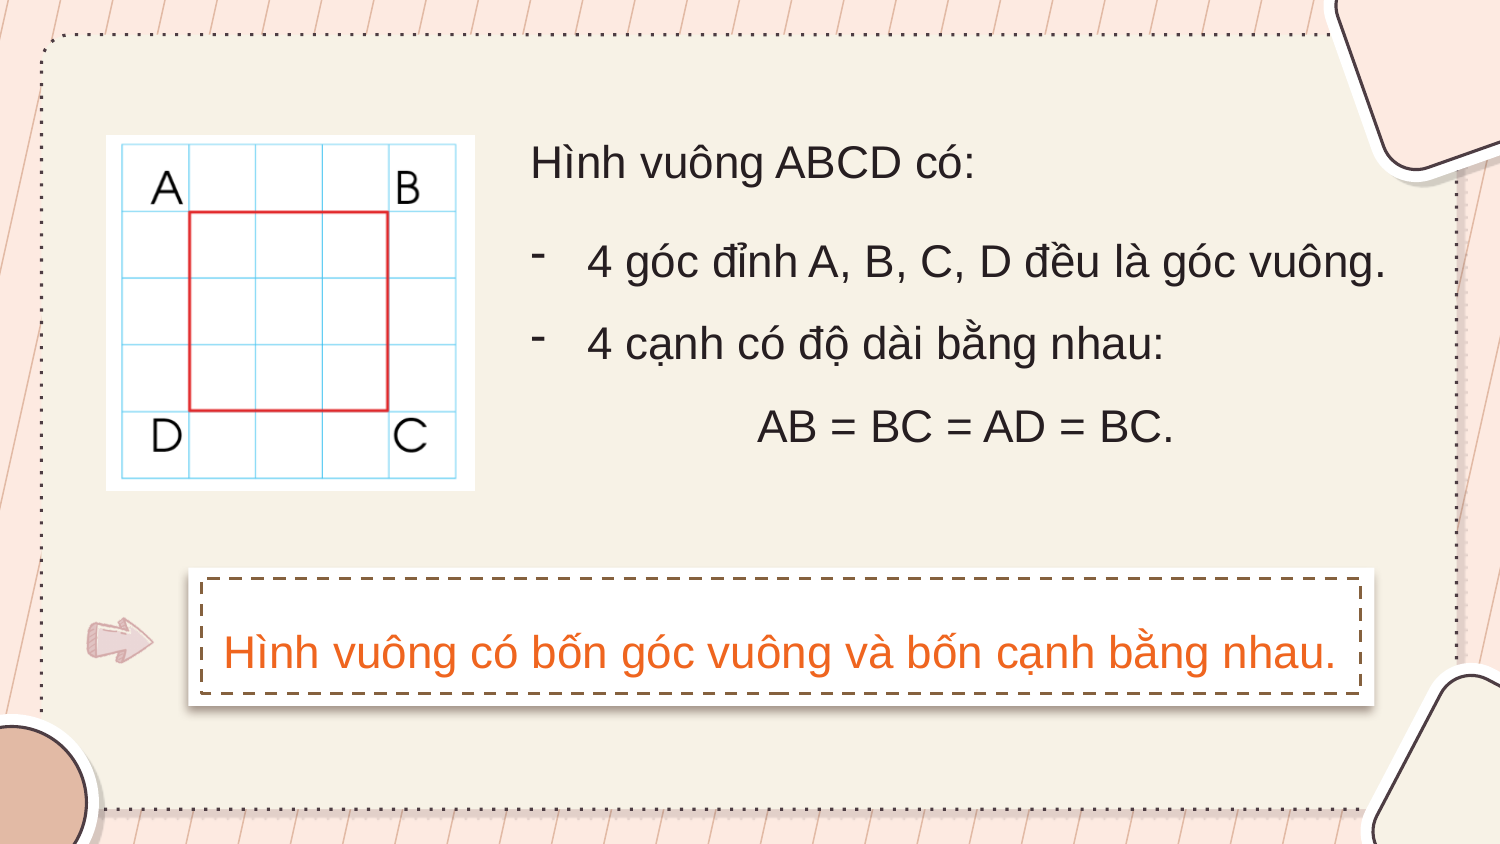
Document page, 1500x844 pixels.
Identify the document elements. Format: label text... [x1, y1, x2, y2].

text_box [188, 567, 1375, 706]
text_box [1396, 699, 1500, 844]
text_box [1354, 0, 1500, 151]
text_box Hình vuông có bốn góc vuông và bốn cạnh bằng nhau. [201, 578, 1361, 694]
text_box Hình vuông ABCD có: [515, 125, 1266, 240]
picture [106, 135, 476, 491]
text_box 4 góc đỉnh A, B, C, D đều là góc vuông. 4 cạnh có độ dài bằng nhau: AB = BC = AD = BC. [515, 196, 1417, 459]
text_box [0, 726, 87, 844]
picture [85, 602, 159, 678]
